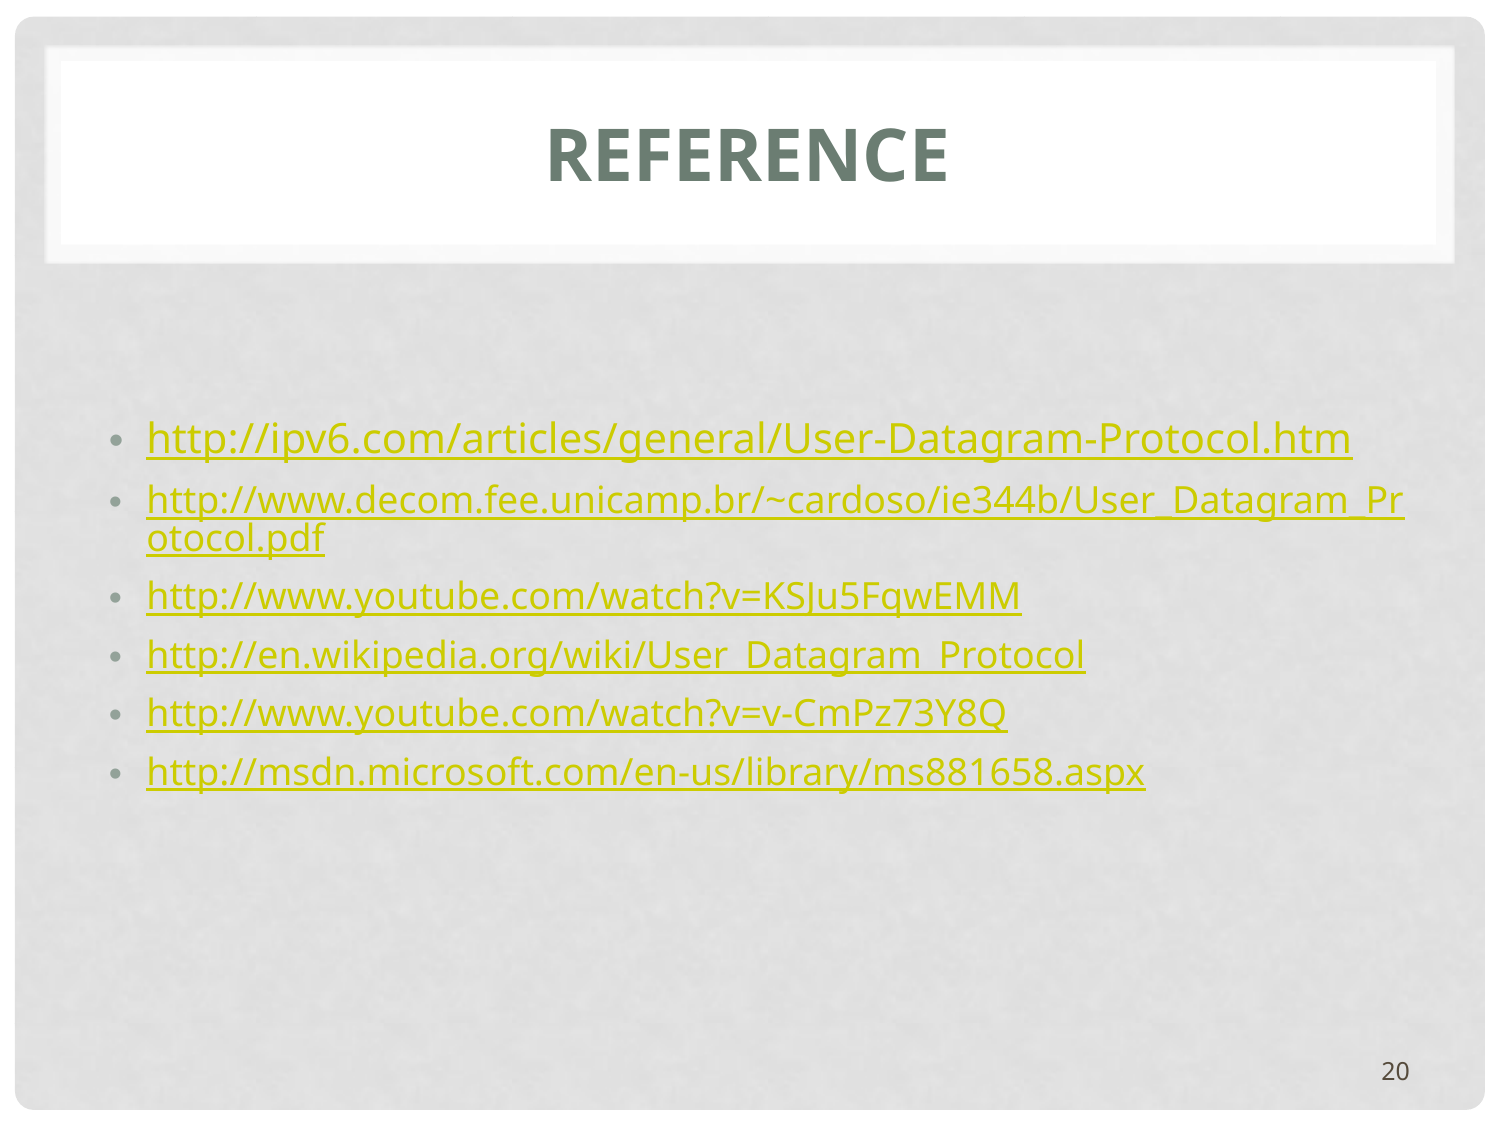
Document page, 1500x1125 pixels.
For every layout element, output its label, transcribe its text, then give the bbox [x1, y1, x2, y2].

slide_number 20 [1074, 1042, 1425, 1103]
list http://ipv6.com/articles/general/User-Datagram-Protocol.htm http://www.decom.fee.unicamp.br/~cardoso/ie344b/User_Datagram_Protocol.pdf http://www.youtube.com/watch?v=KSJu5FqwEMM http://en.wikipedia.org/wiki/User_Datagram_Protocol http://www.youtube.com/watch?v=v-CmPz73Y8Q http://msdn.microsoft.com/en-us/library/ms881658.aspx [75, 287, 1425, 1005]
title Reference [69, 66, 1425, 238]
